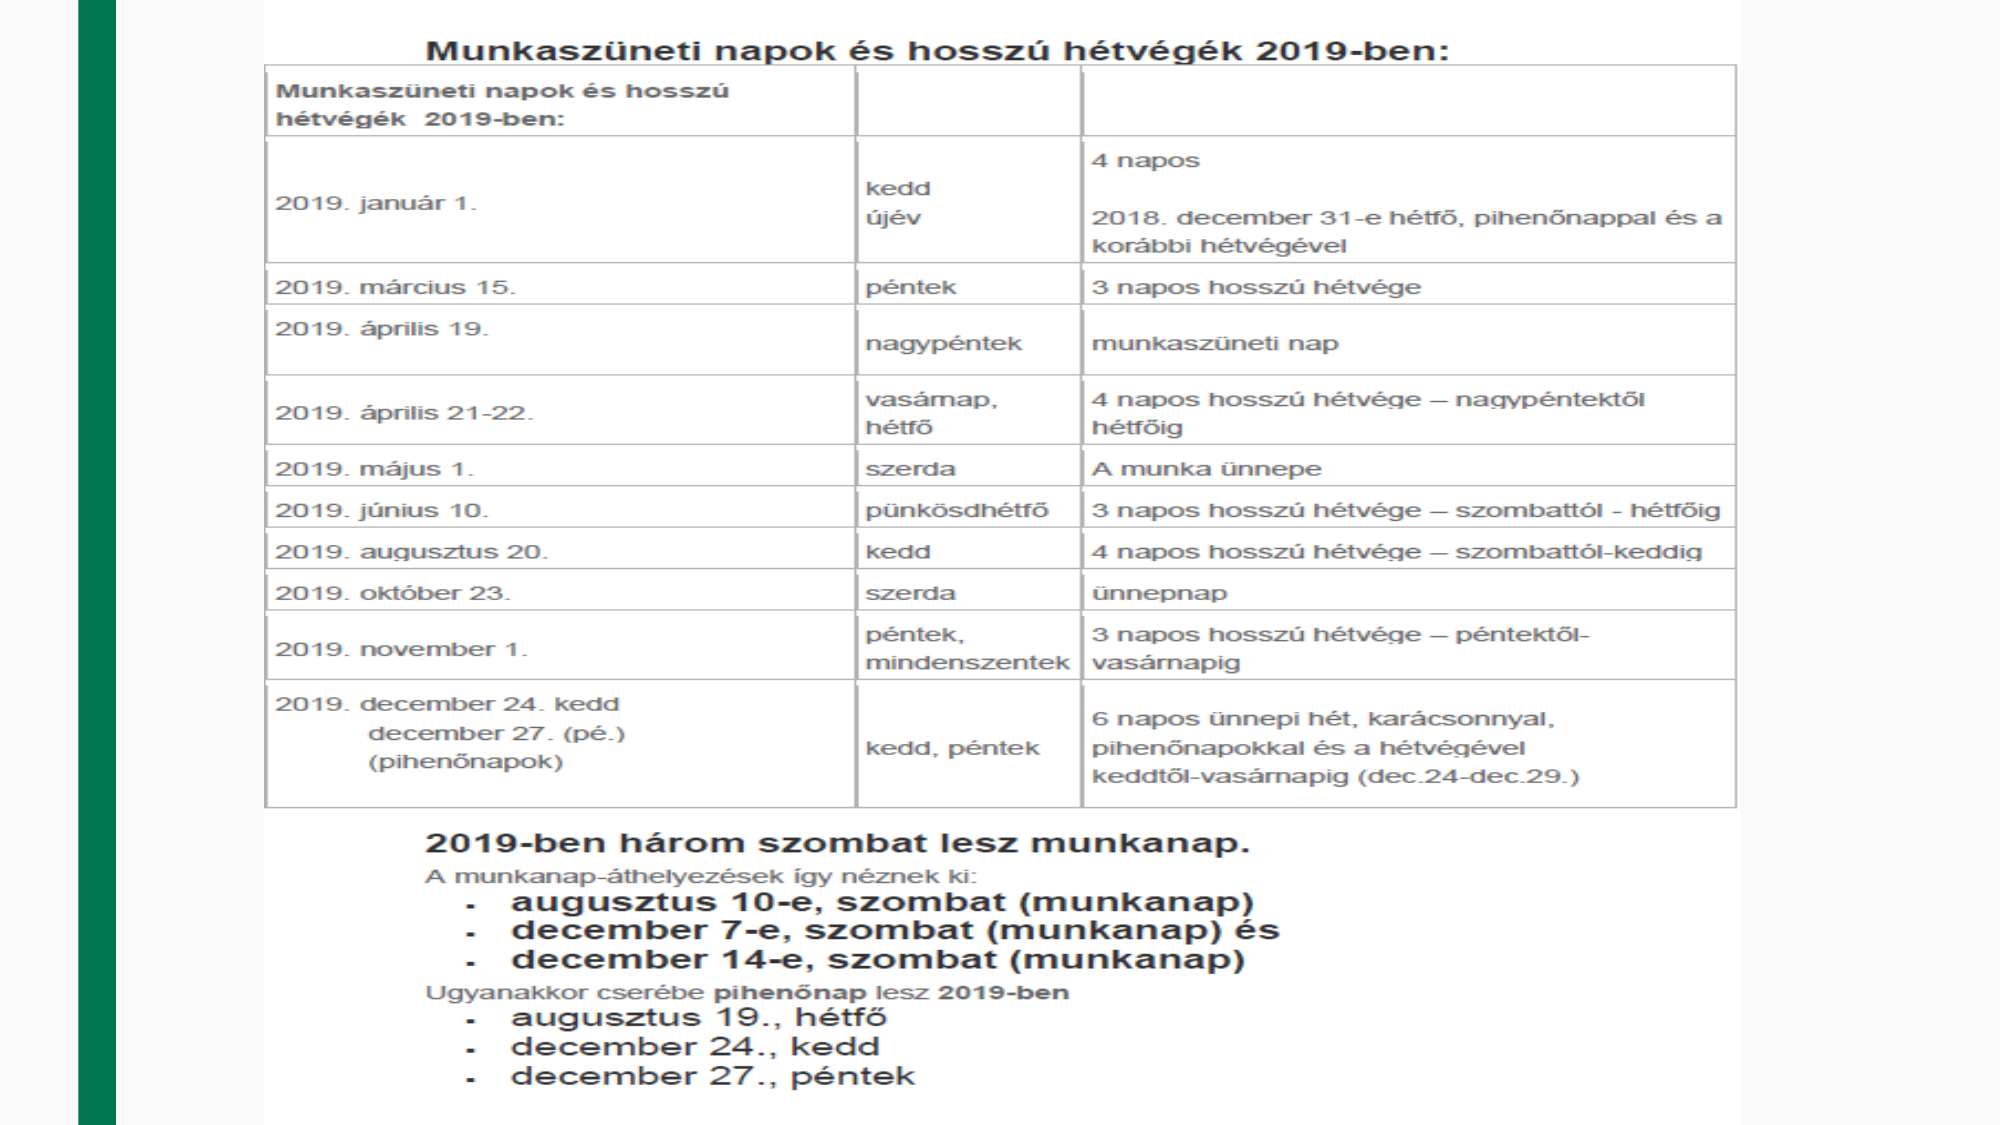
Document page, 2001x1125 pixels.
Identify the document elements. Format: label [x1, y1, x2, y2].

picture [264, 0, 1740, 1125]
